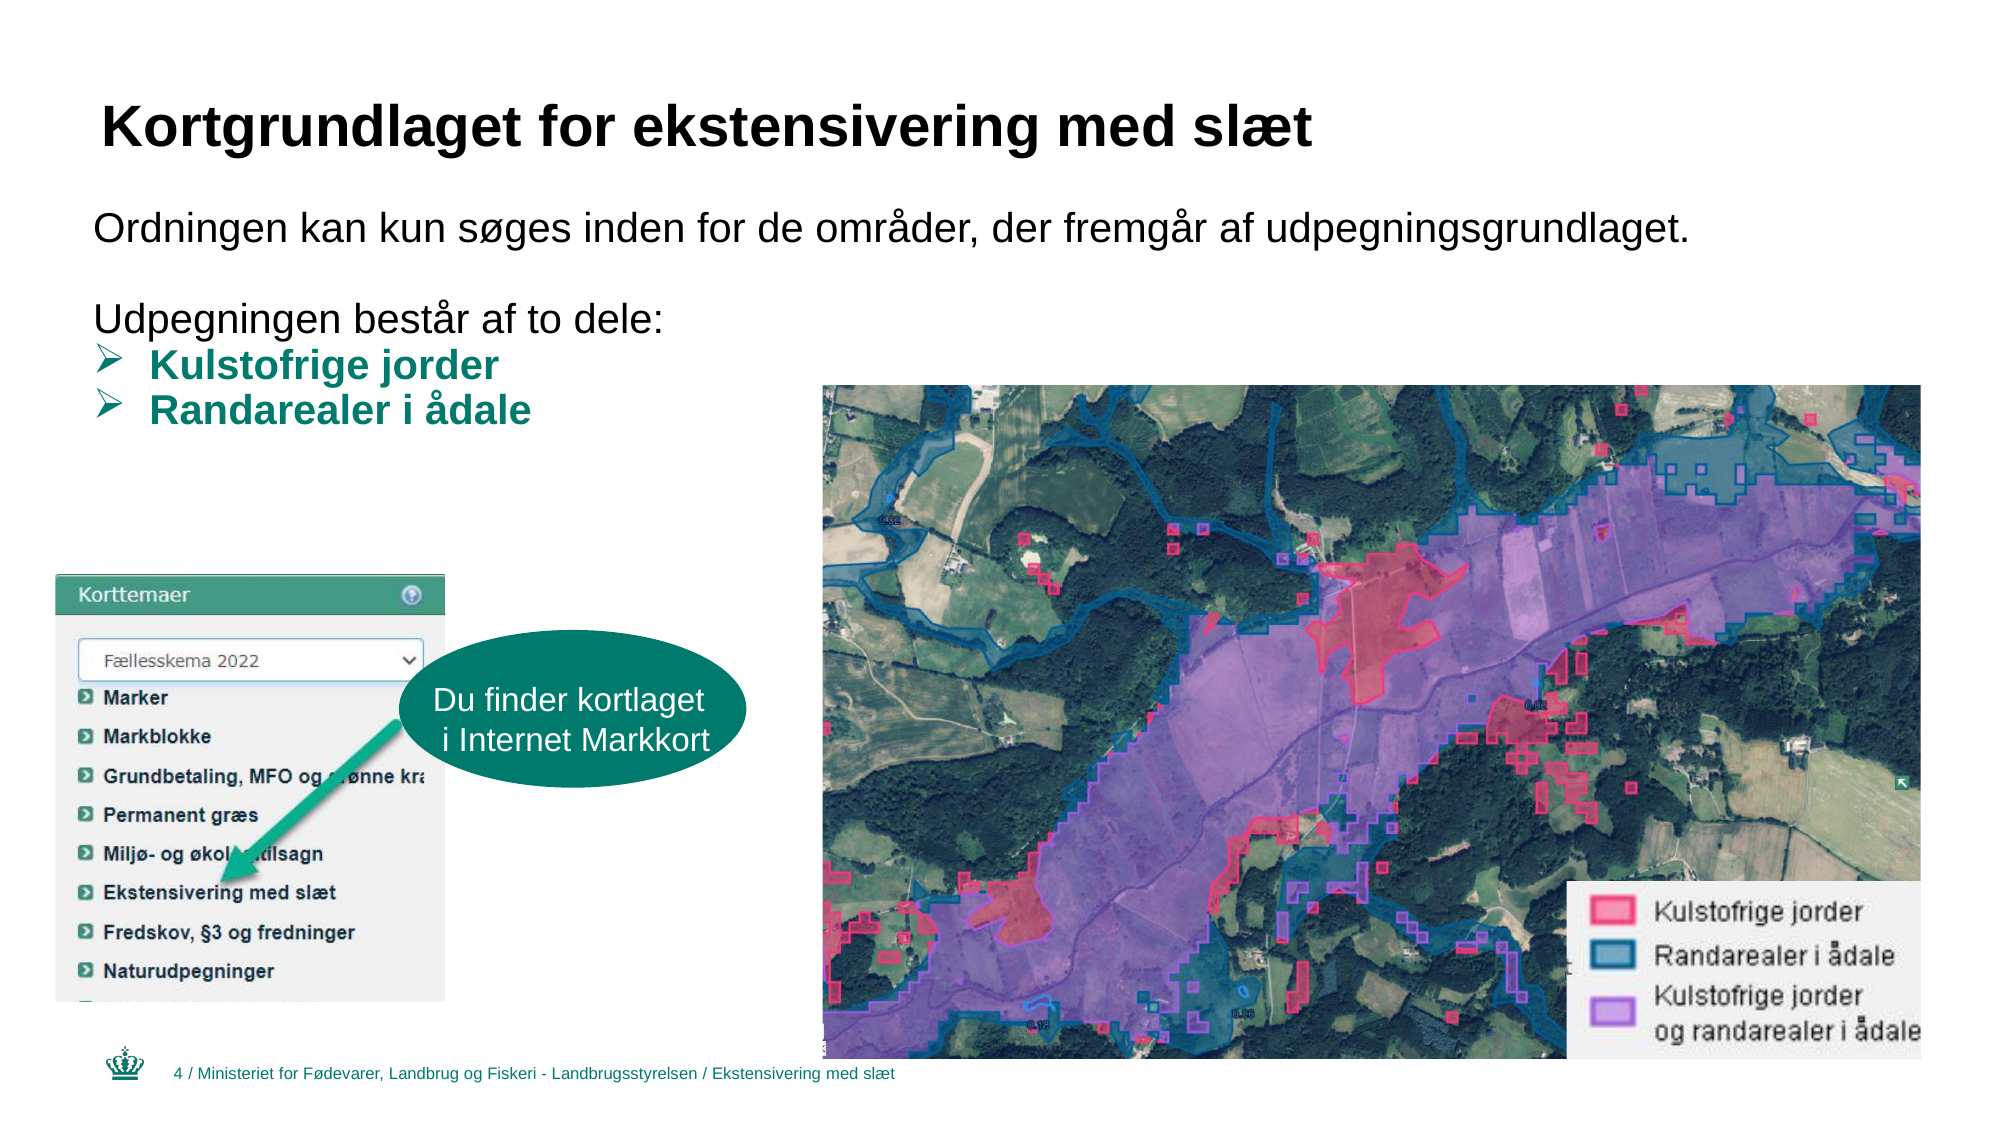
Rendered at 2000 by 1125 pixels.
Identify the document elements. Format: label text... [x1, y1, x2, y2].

picture [822, 384, 1922, 1059]
slide_number 4 [134, 1049, 184, 1083]
text_box [450, 627, 749, 747]
picture [55, 573, 446, 1002]
text_box [450, 766, 698, 790]
text_box Kortgrundlaget for ekstensivering med slæt [101, 95, 1888, 149]
footer / Ministeriet for Fødevarer, Landbrug og Fiskeri - Landbrugsstyrelsen / Ekstensivering med slæt [188, 1049, 1116, 1083]
text_box Du finder kortlaget i Internet Markkort [450, 671, 728, 766]
picture [106, 1046, 144, 1080]
text_box Ordningen kan kun søges inden for de områder, der fremgår af udpegningsgrundlaget. Udpegningen består af to dele: Kulstofrige jorder Randarealer i ådale [78, 149, 2000, 468]
